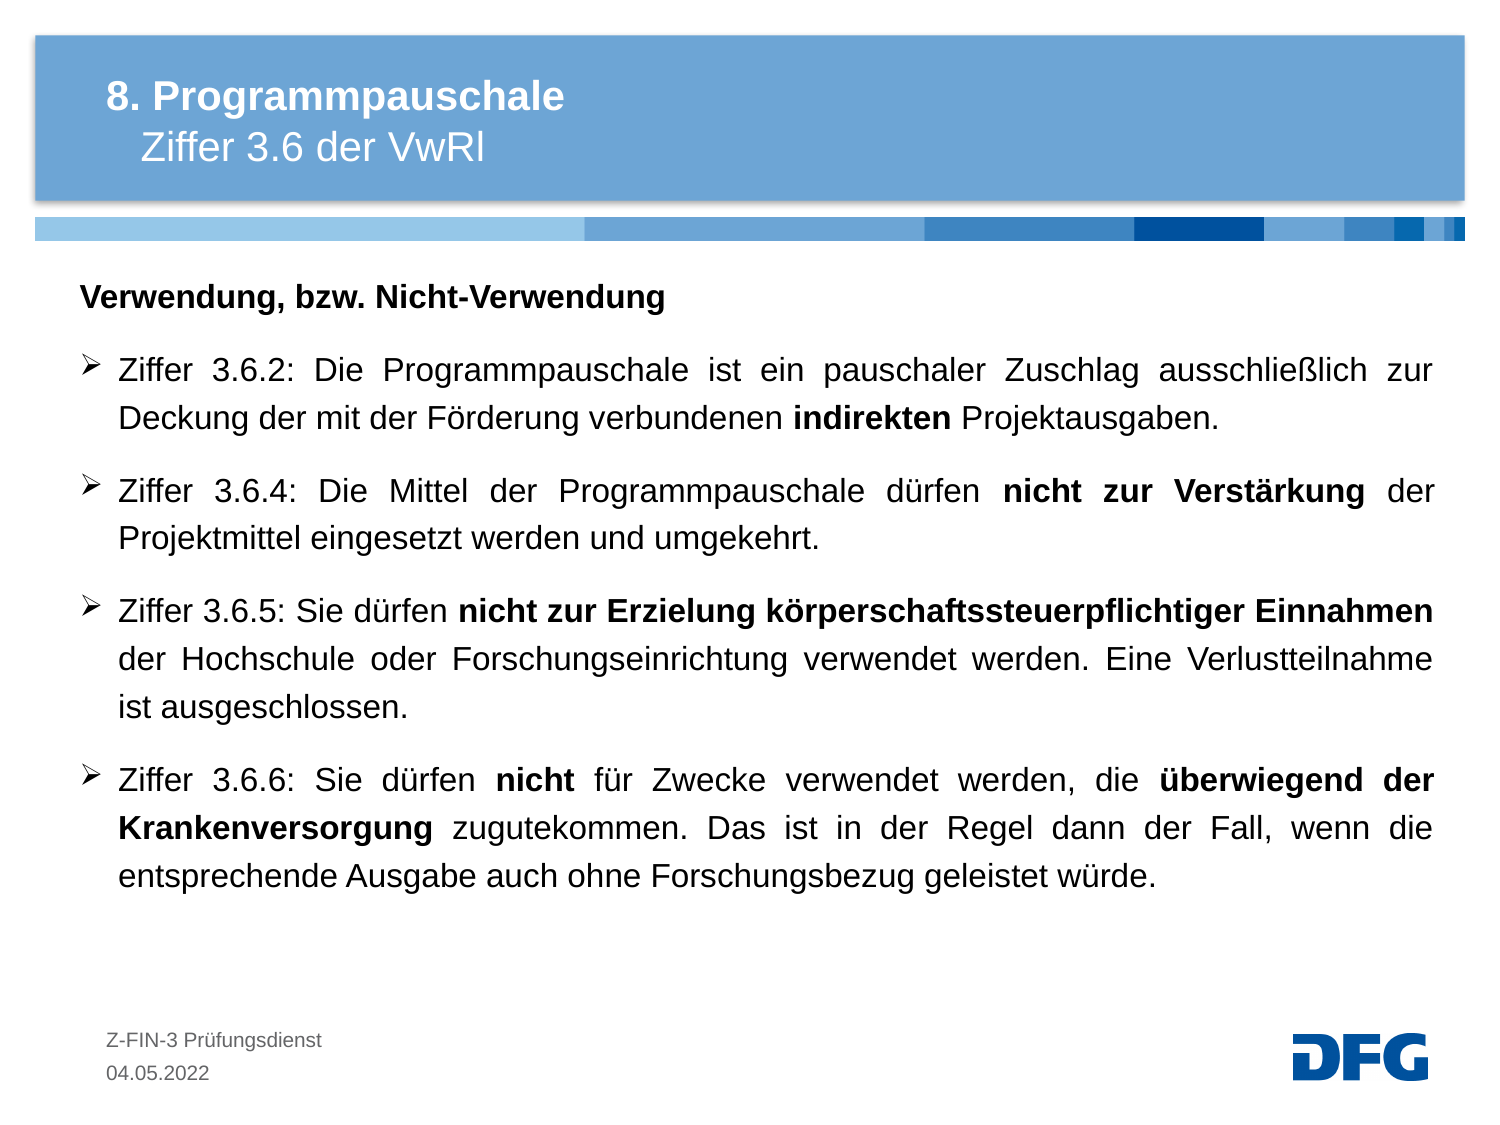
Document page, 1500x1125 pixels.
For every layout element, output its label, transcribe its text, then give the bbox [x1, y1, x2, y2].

picture [1293, 1033, 1428, 1081]
title 8. Programmpauschale [106, 68, 1406, 113]
picture [35, 217, 1465, 241]
list Verwendung, bzw. Nicht-Verwendung Ziffer 3.6.2: Die Programmpauschale ist ein pauschaler Zuschlag ausschließlich zur Deckung der mit der Förderung verbundenen indirekten Projektausgaben. Ziffer 3.6.4: Die Mittel der Programmpauschale dürfen nicht zur Verstärkung der Projektmittel eingesetzt werden und umgekehrt. Ziffer 3.6.5: Sie dürfen nicht zur Erzielung körperschaftssteuerpflichtiger Einnahmen der Hochschule oder Forschungseinrichtung verwendet werden. Eine Verlustteilnahme ist ausgeschlossen. Ziffer 3.6.6: Sie dürfen nicht für Zwecke verwendet werden, die überwiegend der Krankenversorgung zugutekommen. Das ist in der Regel dann der Fall, wenn die entsprechende Ausgabe auch ohne Forschungsbezug geleistet würde. [76, 266, 1436, 1024]
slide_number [106, 1060, 1150, 1100]
footer Z-FIN-3 Prüfungsdienst [106, 1027, 1150, 1060]
list Ziffer 3.6 der VwRl [105, 119, 1406, 165]
